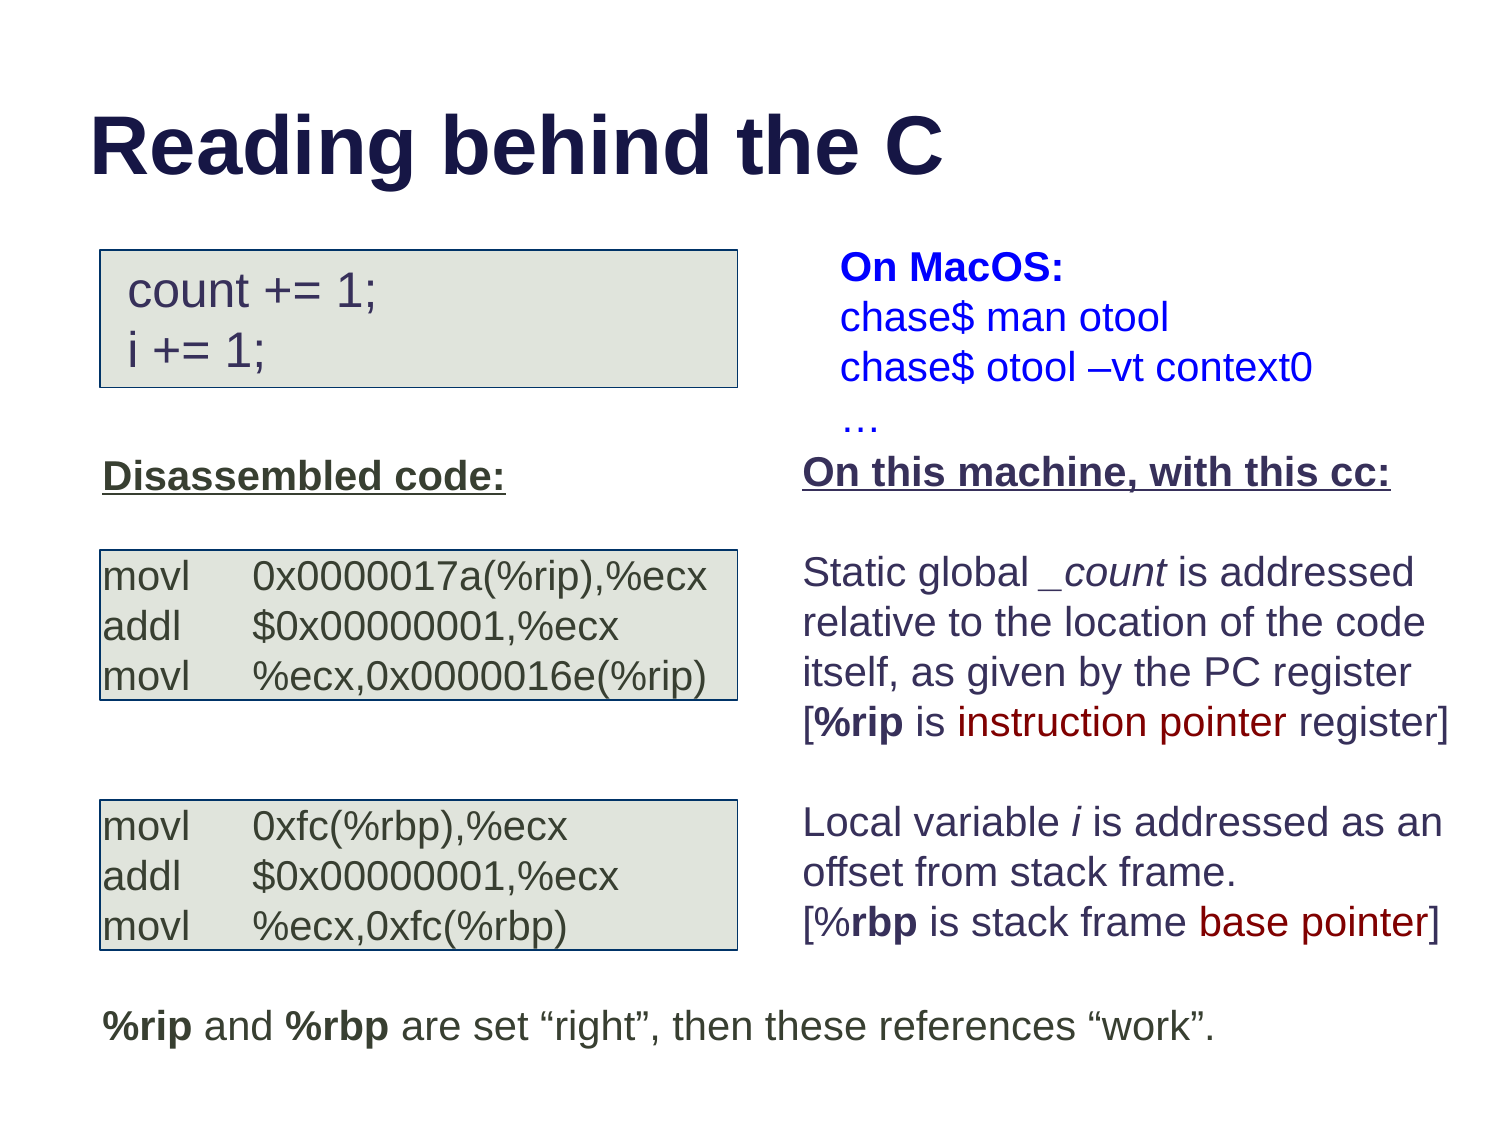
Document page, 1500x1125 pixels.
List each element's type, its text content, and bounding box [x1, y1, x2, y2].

title Reading behind the C [75, 0, 1425, 200]
text_box count += 1; i += 1; [112, 249, 824, 385]
text_box On MacOS: chase$ man otool chase$ otool –vt context0 … [824, 232, 1500, 448]
text_box [99, 249, 738, 388]
text_box On this machine, with this cc: Static global _count is addressed relative to the location of the code itself, as given by the PC register [%rip is instruction pointer register] Local variable i is addressed as an offset from stack frame. [%rbp is stack frame base pointer] [787, 437, 1475, 953]
text_box Disassembled code: movl 0x0000017a(%rip),%ecx addl $0x00000001,%ecx movl %ecx,0x0000016e(%rip) movl 0xfc(%rbp),%ecx addl $0x00000001,%ecx movl %ecx,0xfc(%rbp) %rip and %rbp are set “right”, then these references “work”. [87, 441, 1450, 1057]
